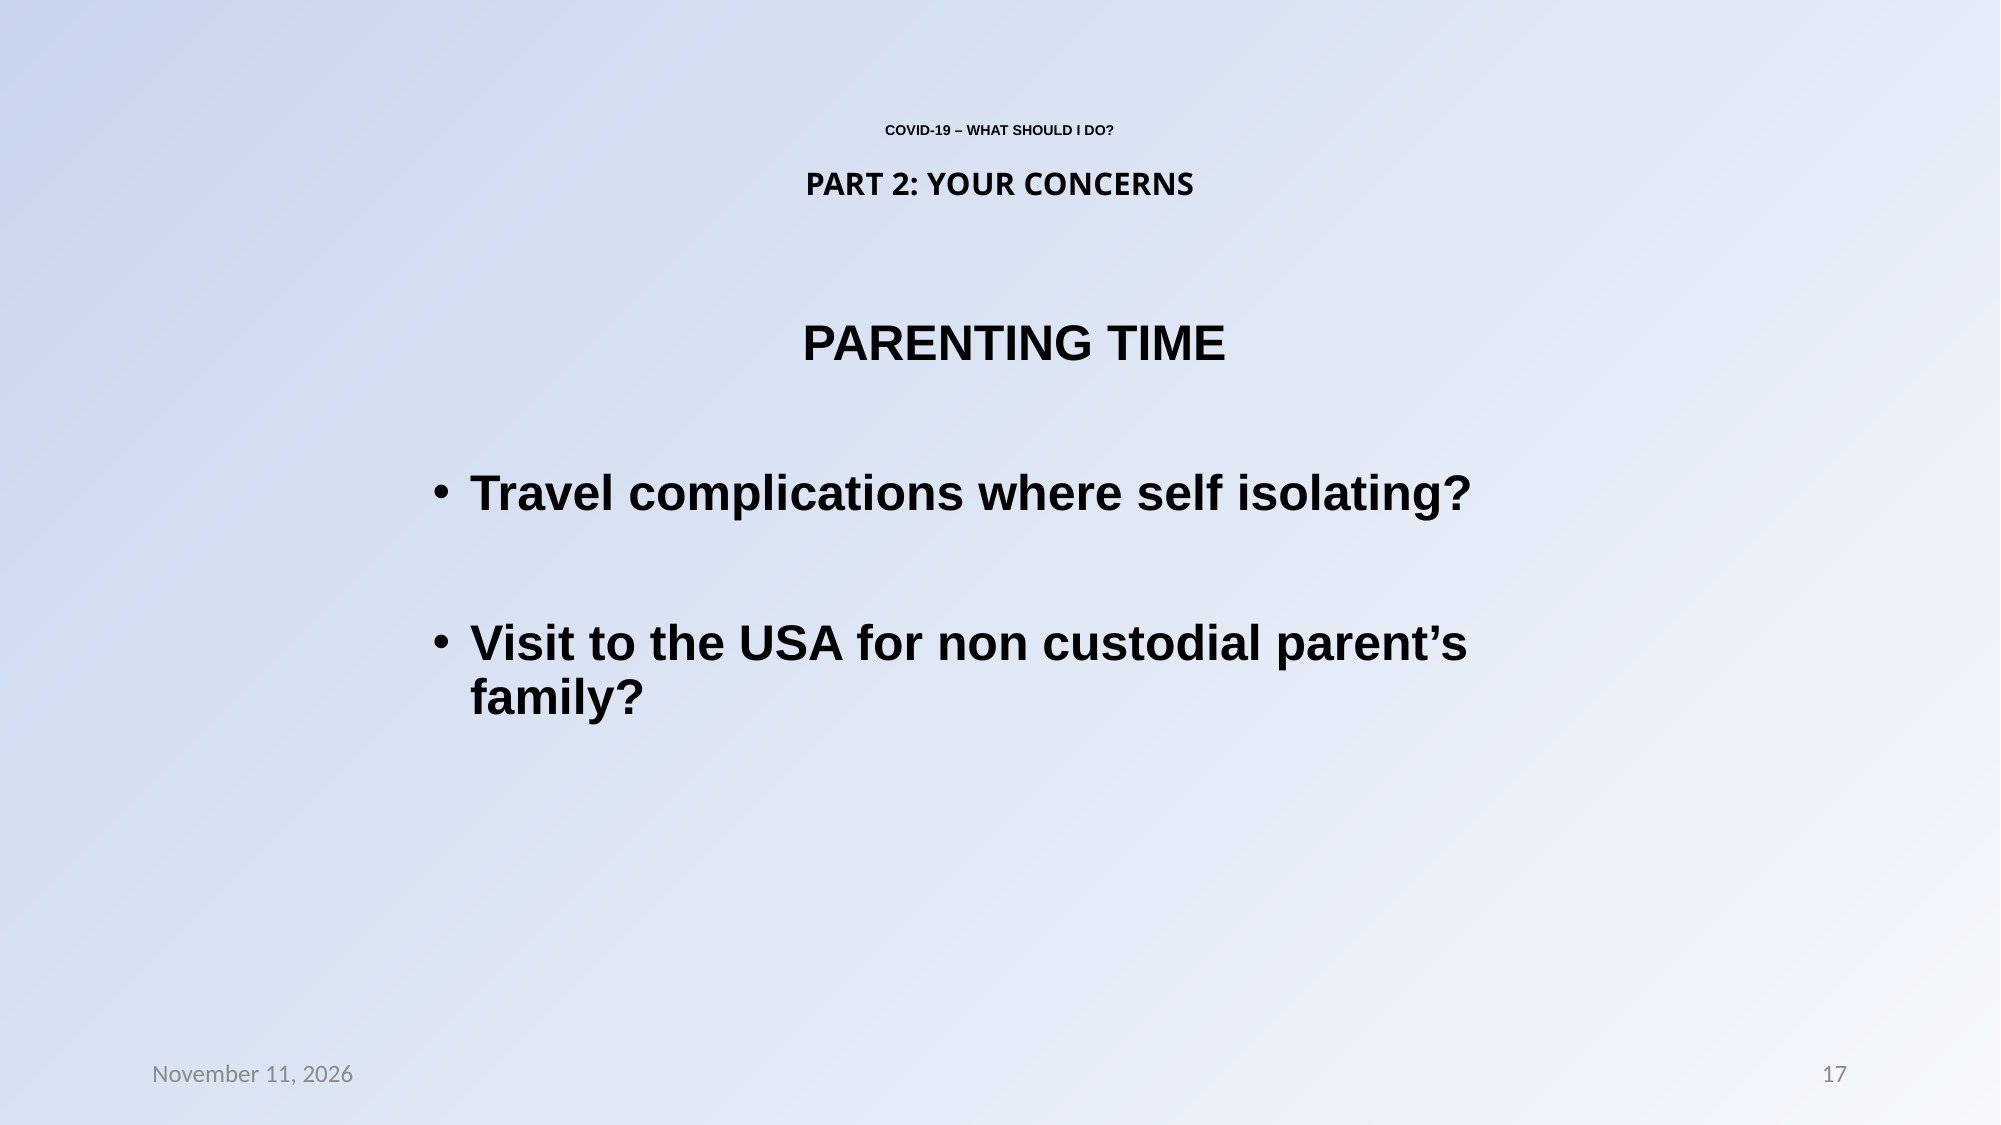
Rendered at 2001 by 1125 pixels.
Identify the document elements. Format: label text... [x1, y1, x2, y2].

list PARENTING TIME Travel complications where self isolating? Visit to the USA for non custodial parent’s family? [417, 310, 1613, 922]
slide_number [137, 1042, 588, 1103]
title COVID-19 – WHAT SHOULD I DO? PART 2: YOUR CONCERNS [137, 82, 1863, 279]
slide_number 17 [1412, 1042, 1863, 1103]
